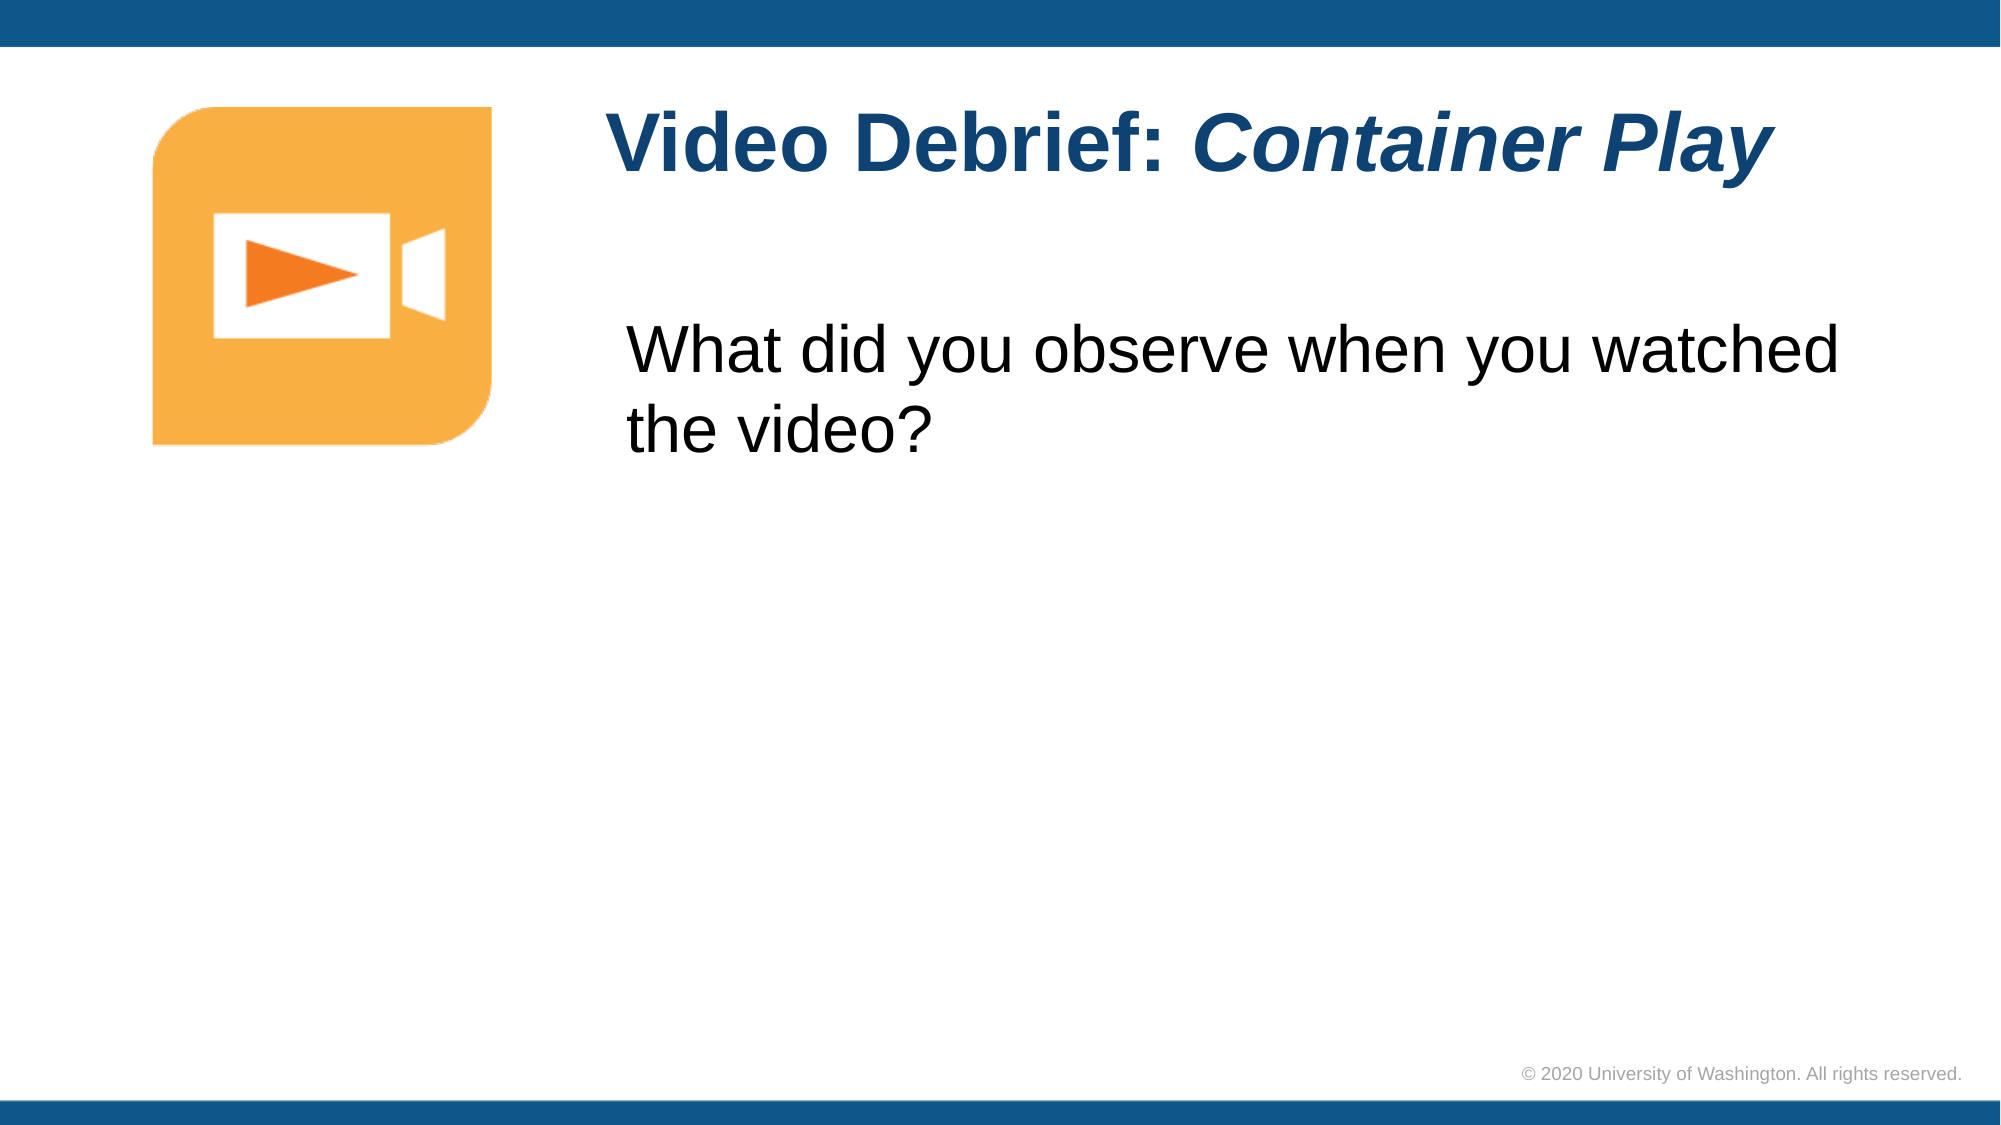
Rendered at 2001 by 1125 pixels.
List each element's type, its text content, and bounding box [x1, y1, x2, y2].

picture [0, 0, 2001, 1125]
title Video Debrief: Container Play [590, 80, 2000, 220]
text_box What did you observe when you watched the video? [611, 298, 1900, 576]
